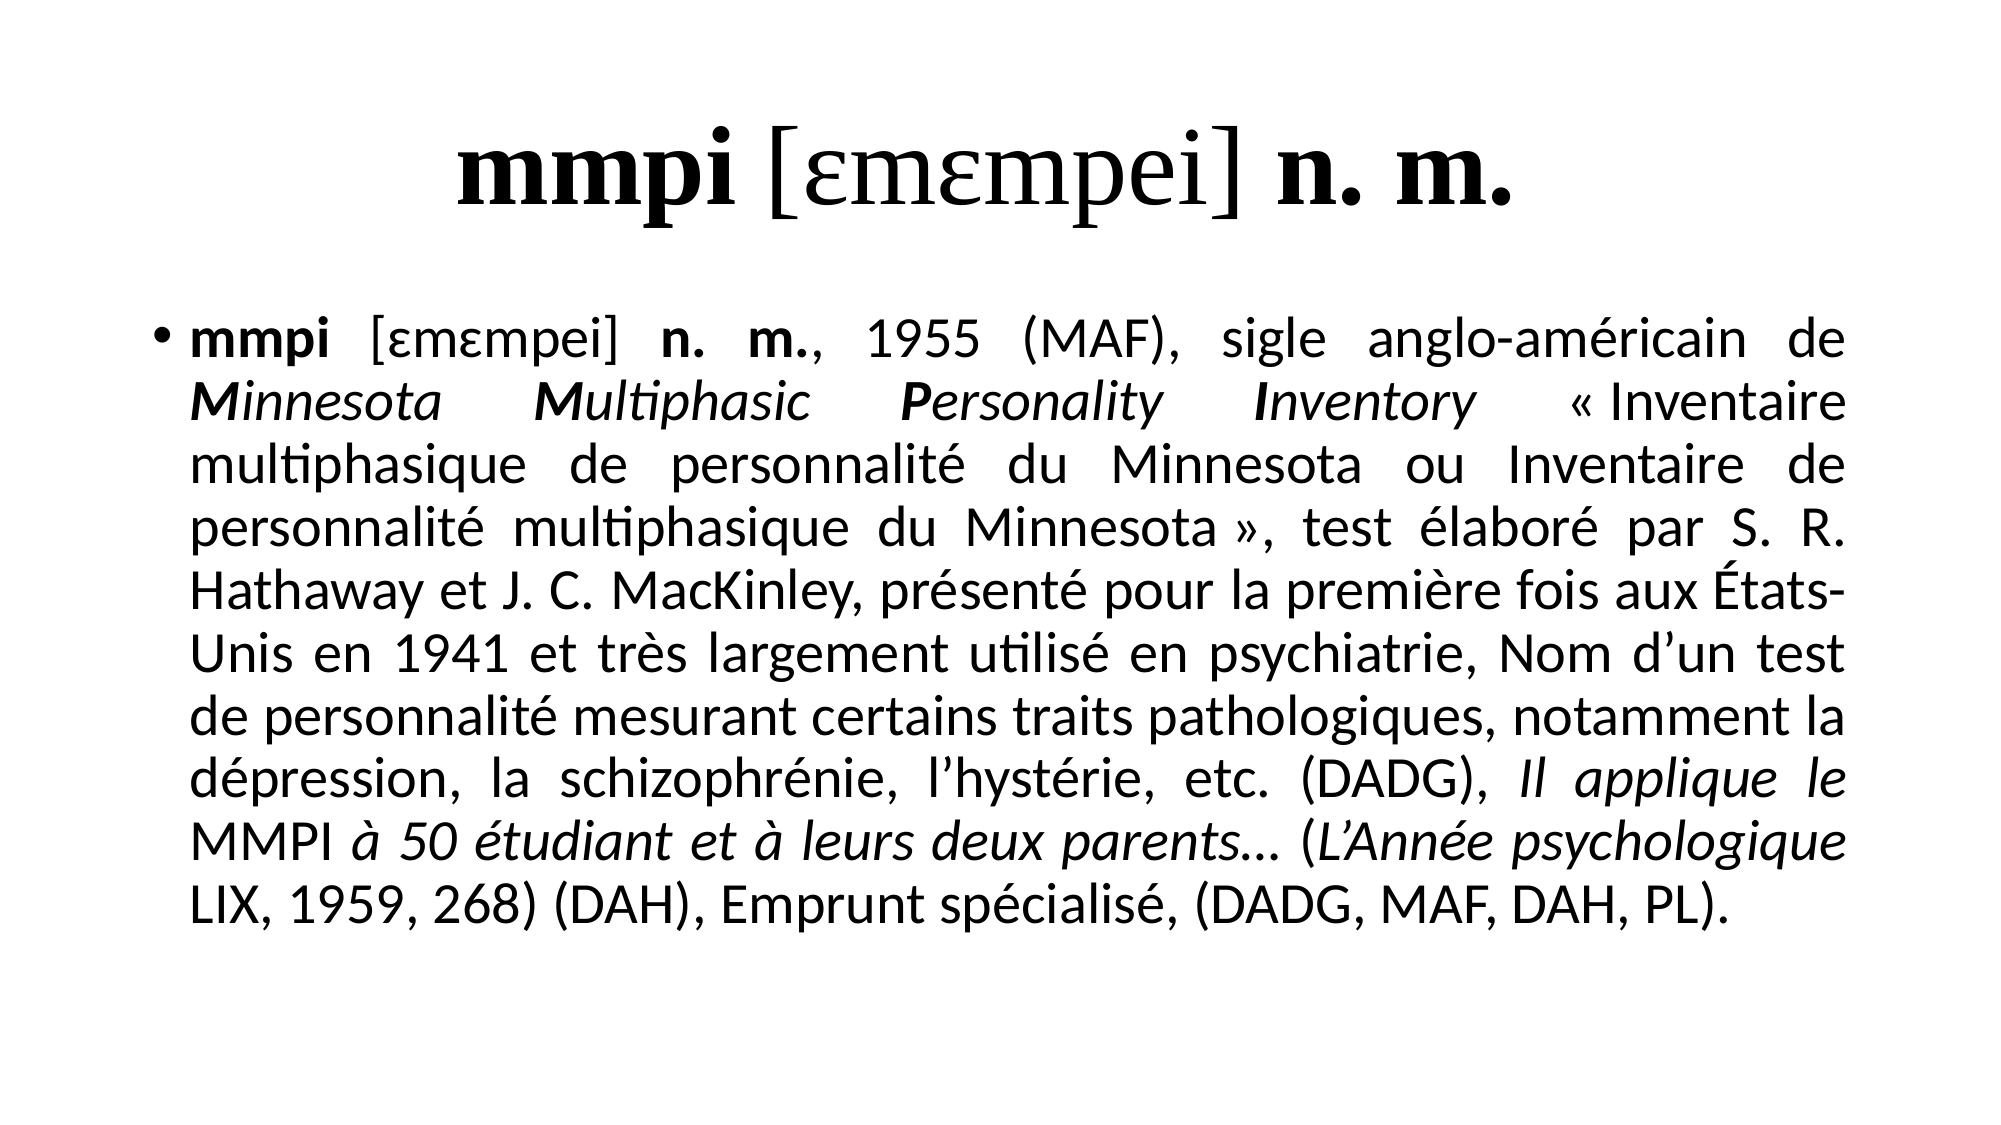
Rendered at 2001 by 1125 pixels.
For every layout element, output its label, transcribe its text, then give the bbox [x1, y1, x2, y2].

list mmpi [ɛmɛmpei] n. m., 1955 (MAF), sigle anglo-américain de Minnesota Multiphasic Personality Inventory « Inventaire multiphasique de personnalité du Minnesota ou Inventaire de personnalité multiphasique du Minnesota », test élaboré par S. R. Hathaway et J. C. MacKinley, présenté pour la première fois aux États-Unis en 1941 et très largement utilisé en psychiatrie, Nom d’un test de personnalité mesurant certains traits pathologiques, notamment la dépression, la schizophrénie, l’hystérie, etc. (DADG), Il applique le MMPI à 50 étudiant et à leurs deux parents… (L’Année psychologique LIX, 1959, 268) (DAH), Emprunt spécialisé, (DADG, MAF, DAH, PL). [137, 299, 1863, 1014]
title mmpi [ɛmɛmpei] n. m. [137, 59, 1863, 278]
